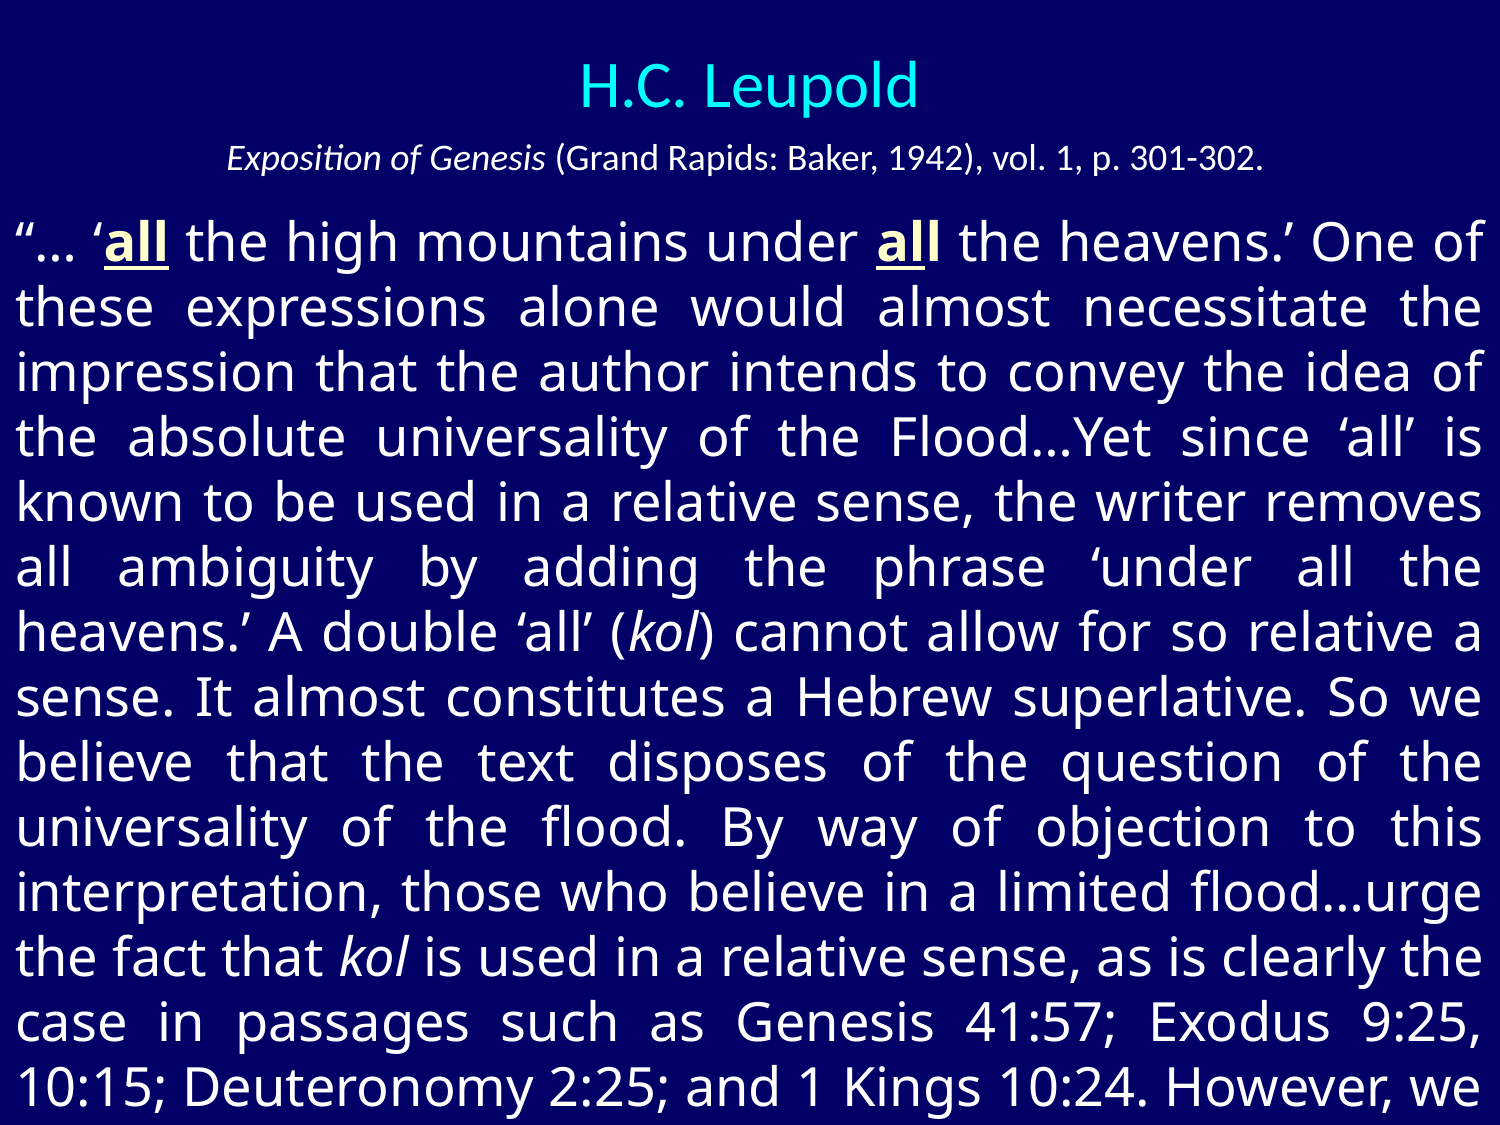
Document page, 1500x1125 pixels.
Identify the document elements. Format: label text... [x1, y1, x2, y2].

text_box H.C. Leupold Exposition of Genesis (Grand Rapids: Baker, 1942), vol. 1, p. 301-302. [0, 33, 1500, 186]
list “… ‘all the high mountains under all the heavens.’ One of these expressions alone would almost necessitate the impression that the author intends to convey the idea of the absolute universality of the Flood…Yet since ‘all’ is known to be used in a relative sense, the writer removes all ambiguity by adding the phrase ‘under all the heavens.’ A double ‘all’ (kol) cannot allow for so relative a sense. It almost constitutes a Hebrew superlative. So we believe that the text disposes of the question of the universality of the flood. By way of objection to this interpretation, those who believe in a limited flood…urge the fact that kol is used in a relative sense, as is clearly the case in passages such as Genesis 41:57; Exodus 9:25, 10:15; Deuteronomy 2:25; and 1 Kings 10:24. However, we still insist that this fact could overthrow a single kol, never a double kol, as our verse has it.” [0, 199, 1500, 1092]
